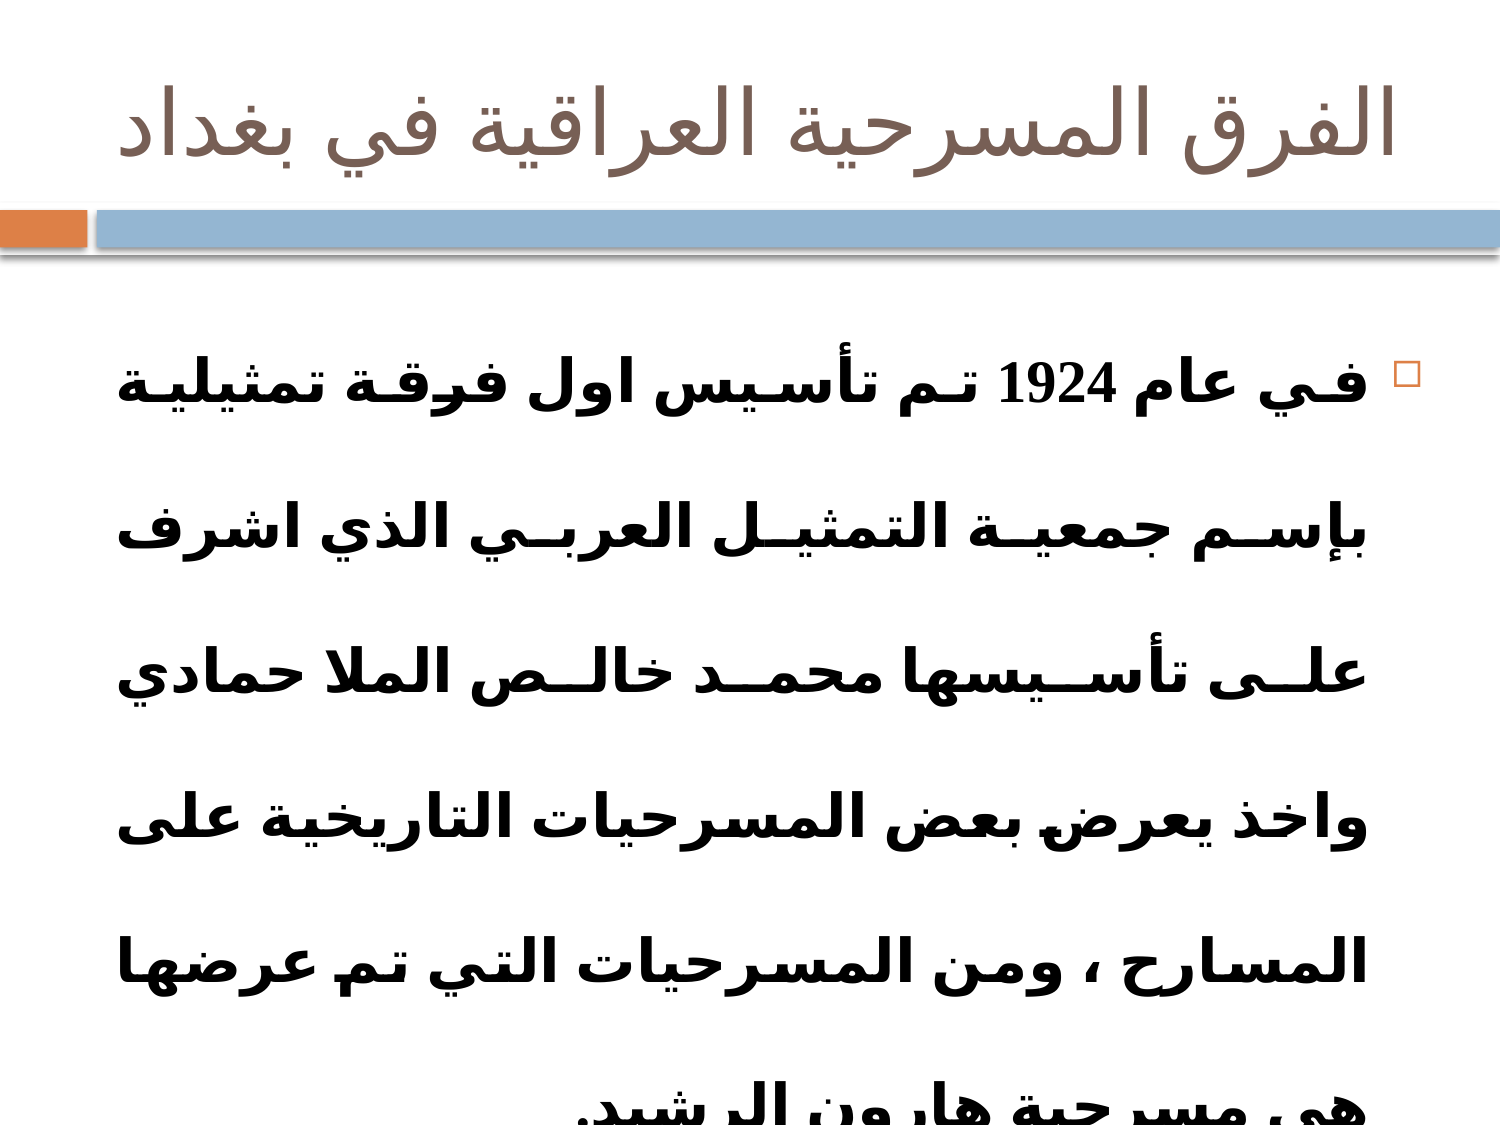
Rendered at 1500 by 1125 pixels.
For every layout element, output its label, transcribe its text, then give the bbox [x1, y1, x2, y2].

title الفرق المسرحية العراقية في بغداد [100, 37, 1438, 200]
list في عام 1924 تم تأسيس اول فرقة تمثيلية بإسم جمعية التمثيل العربي الذي اشرف على تأسيسها محمد خالص الملا حمادي واخذ يعرض بعض المسرحيات التاريخية على المسارح ، ومن المسرحيات التي تم عرضها هي مسرحية هارون الرشيد. [100, 262, 1438, 1000]
